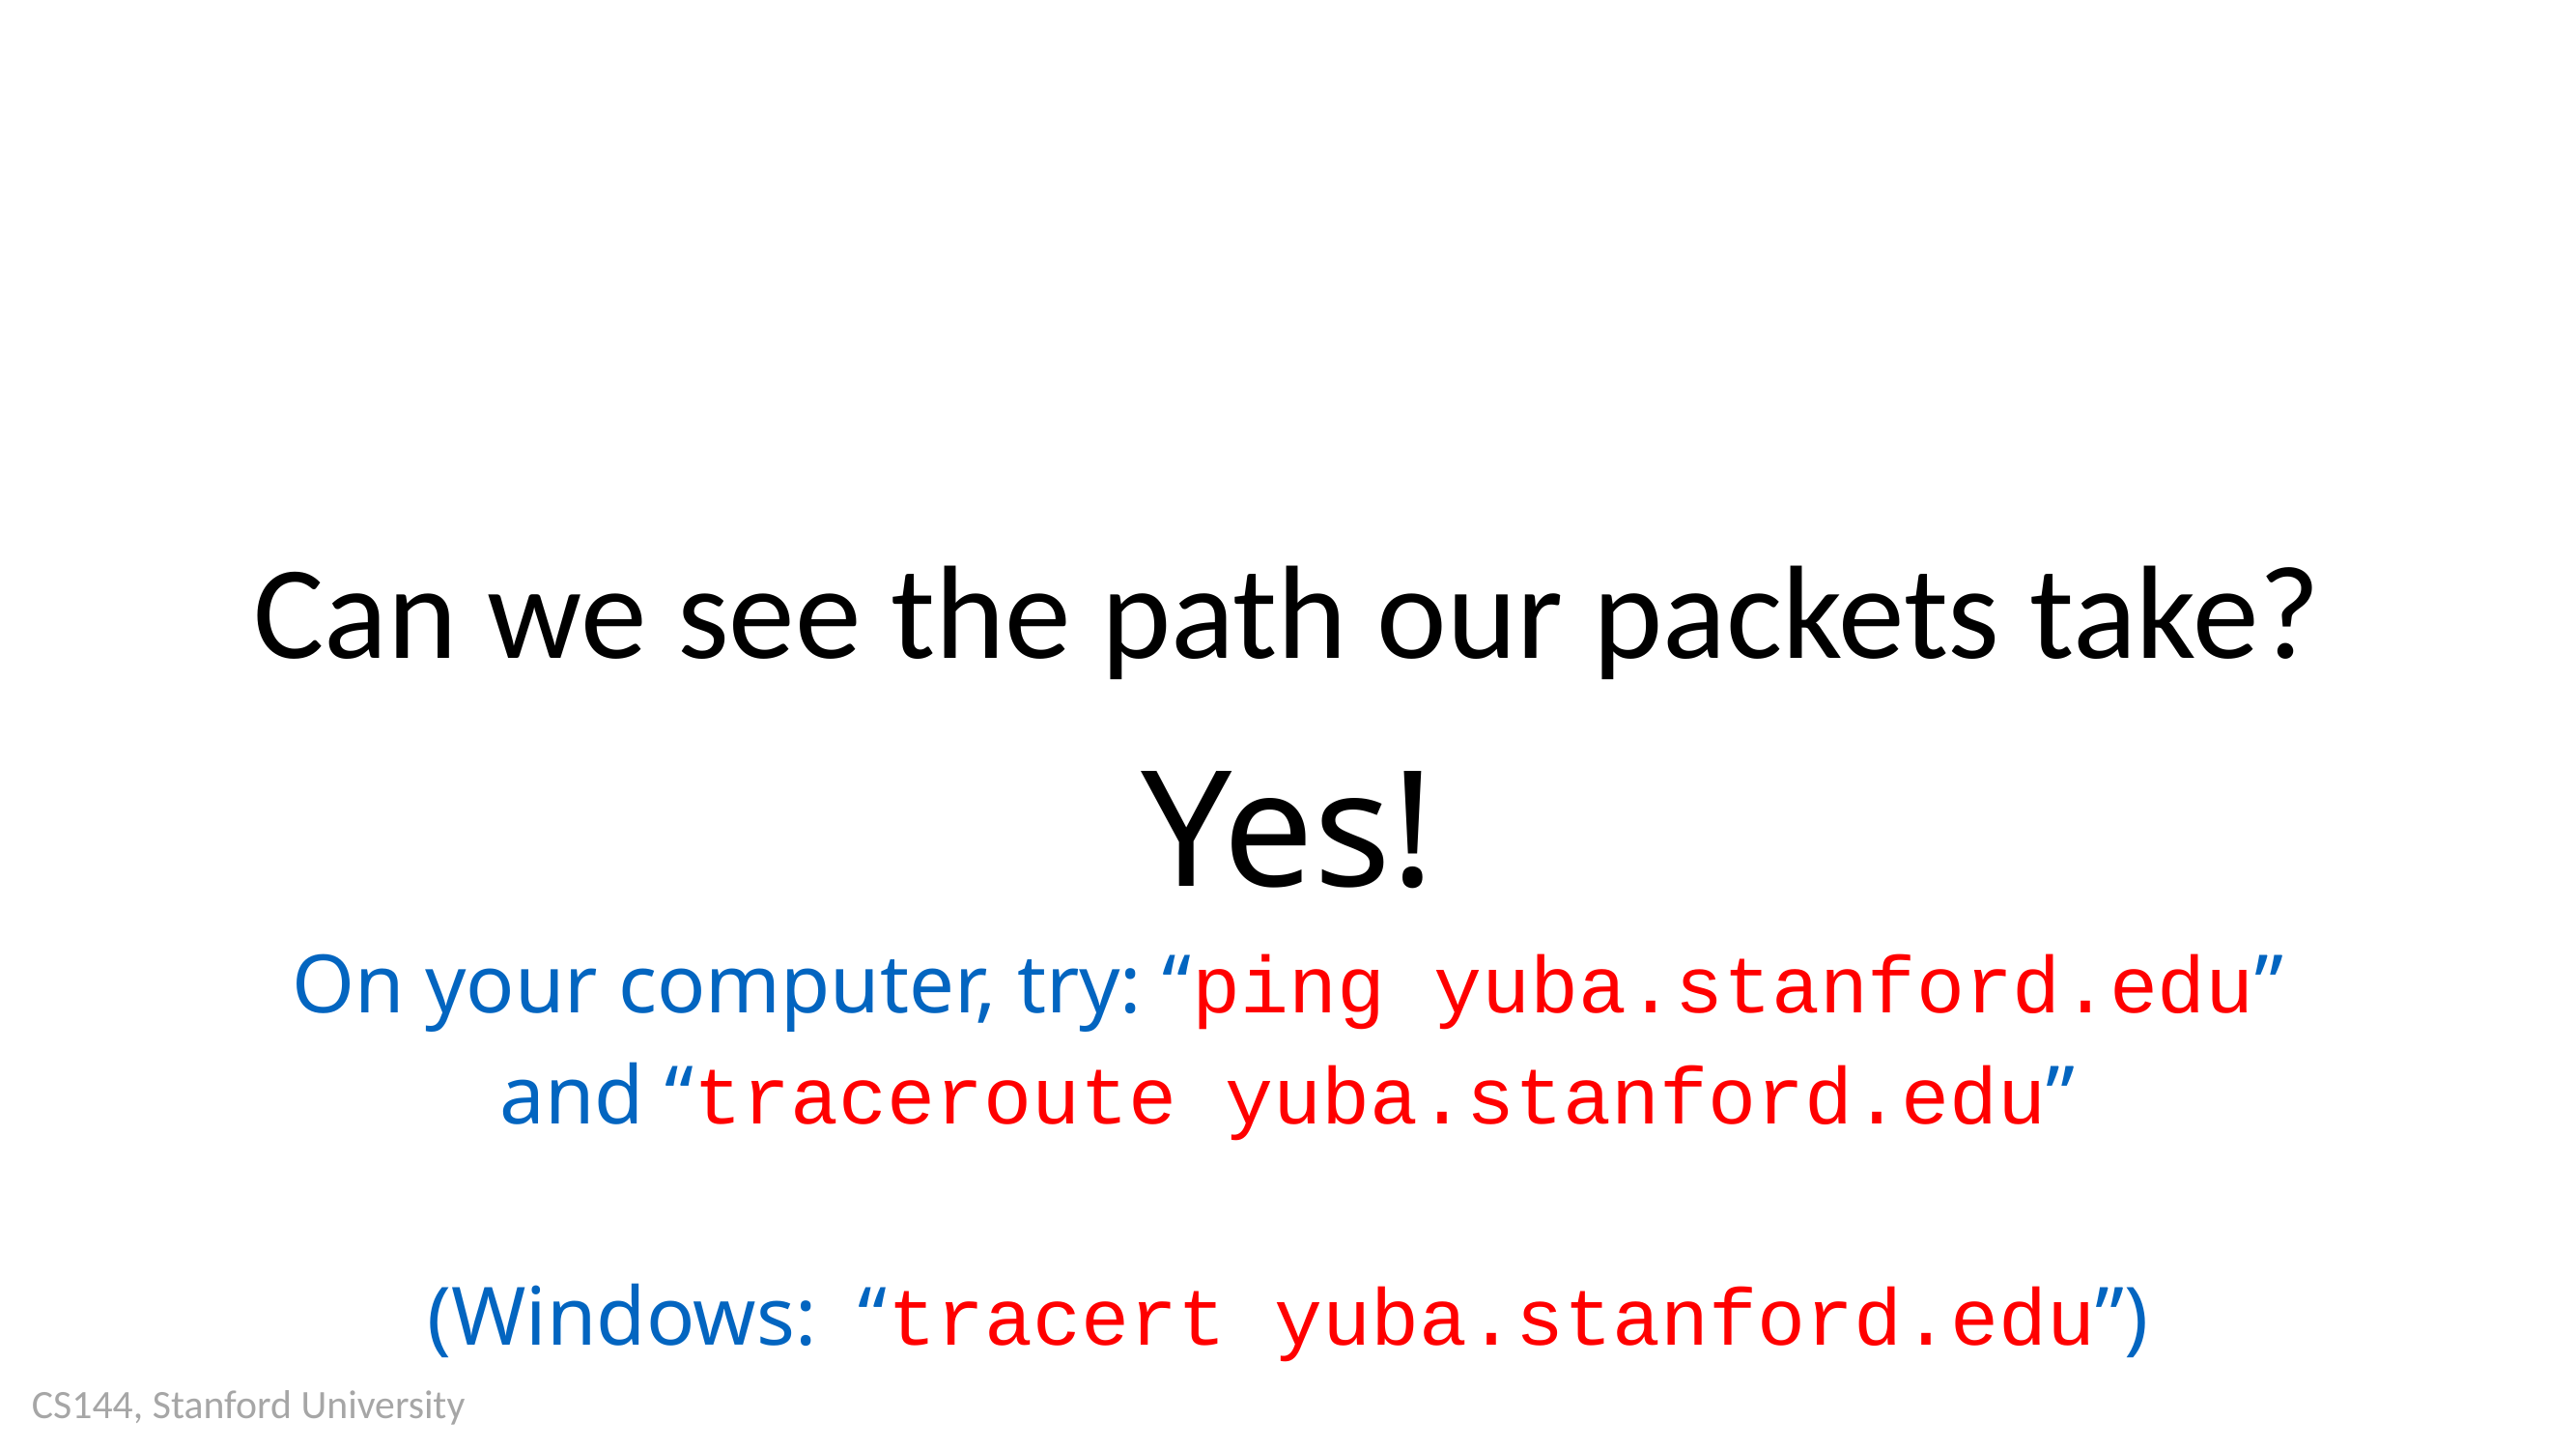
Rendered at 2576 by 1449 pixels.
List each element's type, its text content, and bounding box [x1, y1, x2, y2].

title Can we see the path our packets take? [192, 449, 2384, 761]
subtitle Yes! On your computer, try: “ping yuba.stanford.edu” and “traceroute yuba.stanford.edu” (Windows: “tracert yuba.stanford.edu”) [254, 857, 2322, 1230]
